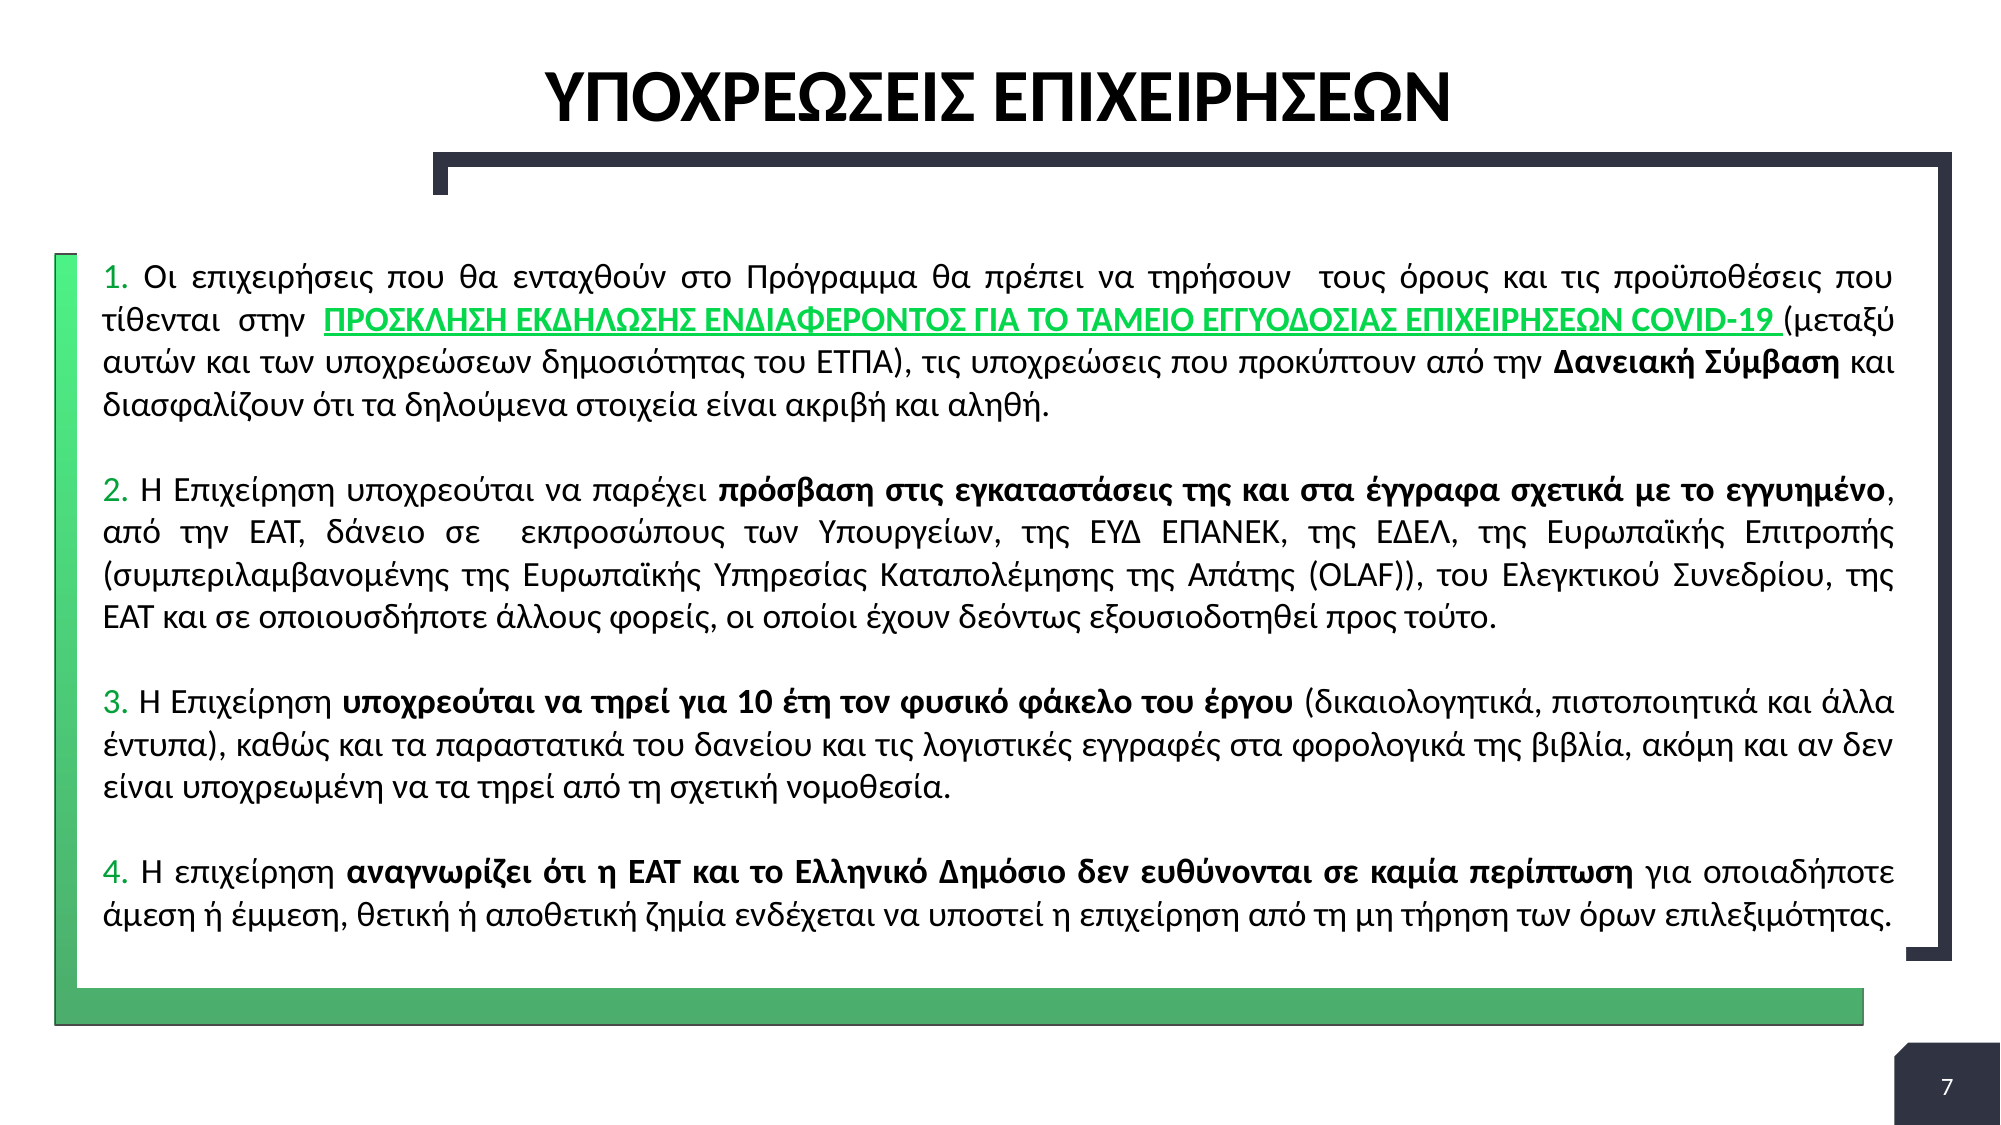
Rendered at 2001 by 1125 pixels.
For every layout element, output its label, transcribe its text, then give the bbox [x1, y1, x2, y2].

slide_number 7 [1894, 1052, 2000, 1119]
title ΥΠΟΧΡΕΩΣΕΙΣ ΕΠΙΧΕΙΡΗΣΕΩΝ [97, 0, 1903, 195]
text_box 1. Οι επιχειρήσεις που θα ενταχθούν στο Πρόγραμμα θα πρέπει να τηρήσουν τους όρους και τις προϋποθέσεις που τίθενται στην ΠΡΟΣΚΛΗΣΗ ΕΚΔΗΛΩΣΗΣ ΕΝΔΙΑΦΕΡΟΝΤΟΣ ΓΙΑ ΤΟ ΤΑΜΕΙΟ ΕΓΓΥΟΔΟΣΙΑΣ ΕΠΙΧΕΙΡΗΣΕΩΝ COVID-19 (μεταξύ αυτών και των υποχρεώσεων δημοσιότητας του ΕΤΠΑ), τις υποχρεώσεις που προκύπτουν από την Δανειακή Σύμβαση και διασφαλίζουν ότι τα δηλούμενα στοιχεία είναι ακριβή και αληθή. 2. Η Επιχείρηση υποχρεούται να παρέχει πρόσβαση στις εγκαταστάσεις της και στα έγγραφα σχετικά με το εγγυημένο, από την ΕΑΤ, δάνειο σε εκπροσώπους των Υπουργείων, της ΕΥΔ ΕΠΑΝΕΚ, της ΕΔΕΛ, της Ευρωπαϊκής Επιτροπής (συμπεριλαμβανομένης της Ευρωπαϊκής Υπηρεσίας Καταπολέμησης της Απάτης (OLAF)), του Ελεγκτικού Συνεδρίου, της ΕΑΤ και σε οποιουσδήποτε άλλους φορείς, οι οποίοι έχουν δεόντως εξουσιοδοτηθεί προς τούτο. 3. Η Επιχείρηση υποχρεούται να τηρεί για 10 έτη τον φυσικό φάκελο του έργου (δικαιολογητικά, πιστοποιητικά και άλλα έντυπα), καθώς και τα παραστατικά του δανείου και τις λογιστικές εγγραφές στα φορολογικά της βιβλία, ακόμη και αν δεν είναι υποχρεωμένη να τα τηρεί από τη σχετική νομοθεσία. 4. Η επιχείρηση αναγνωρίζει ότι η ΕΑΤ και το Ελληνικό Δημόσιο δεν ευθύνονται σε καμία περίπτωση για οποιαδήποτε άμεση ή έμμεση, θετική ή αποθετική ζημία ενδέχεται να υποστεί η επιχείρηση από τη μη τήρηση των όρων επιλεξιμότητας. [87, 245, 1910, 941]
